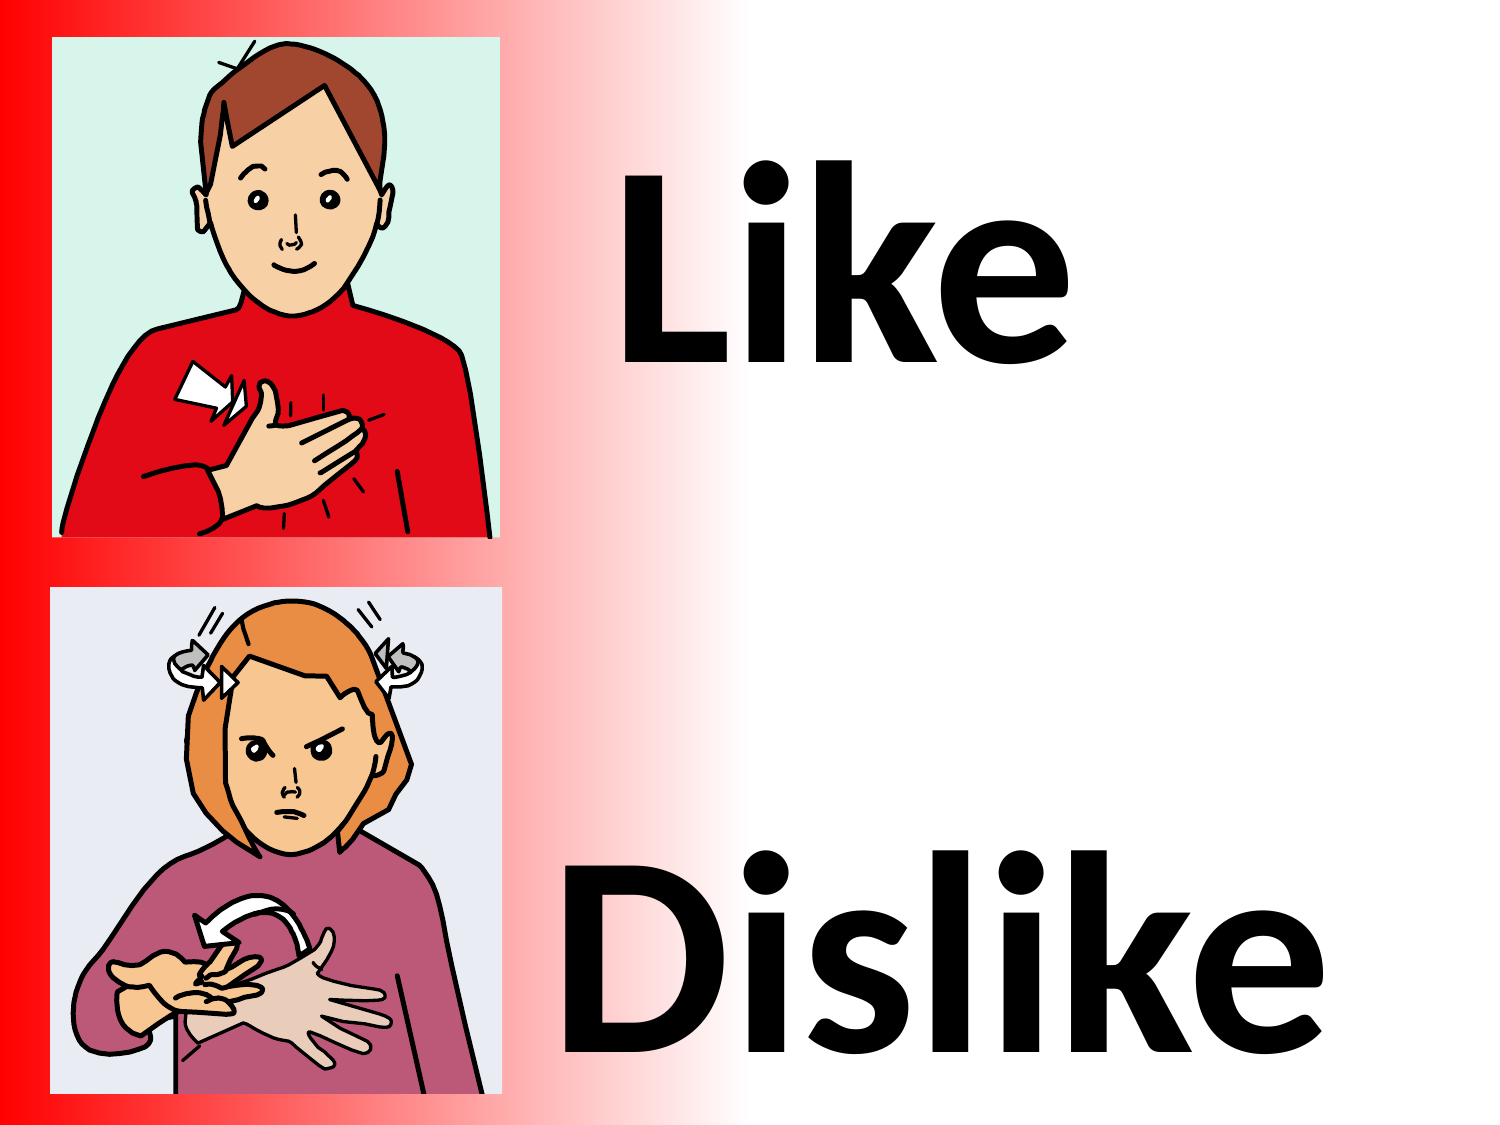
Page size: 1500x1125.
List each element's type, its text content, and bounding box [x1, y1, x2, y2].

picture [49, 587, 503, 1095]
picture [51, 37, 501, 539]
text_box Like Dislike [237, 67, 1450, 1118]
